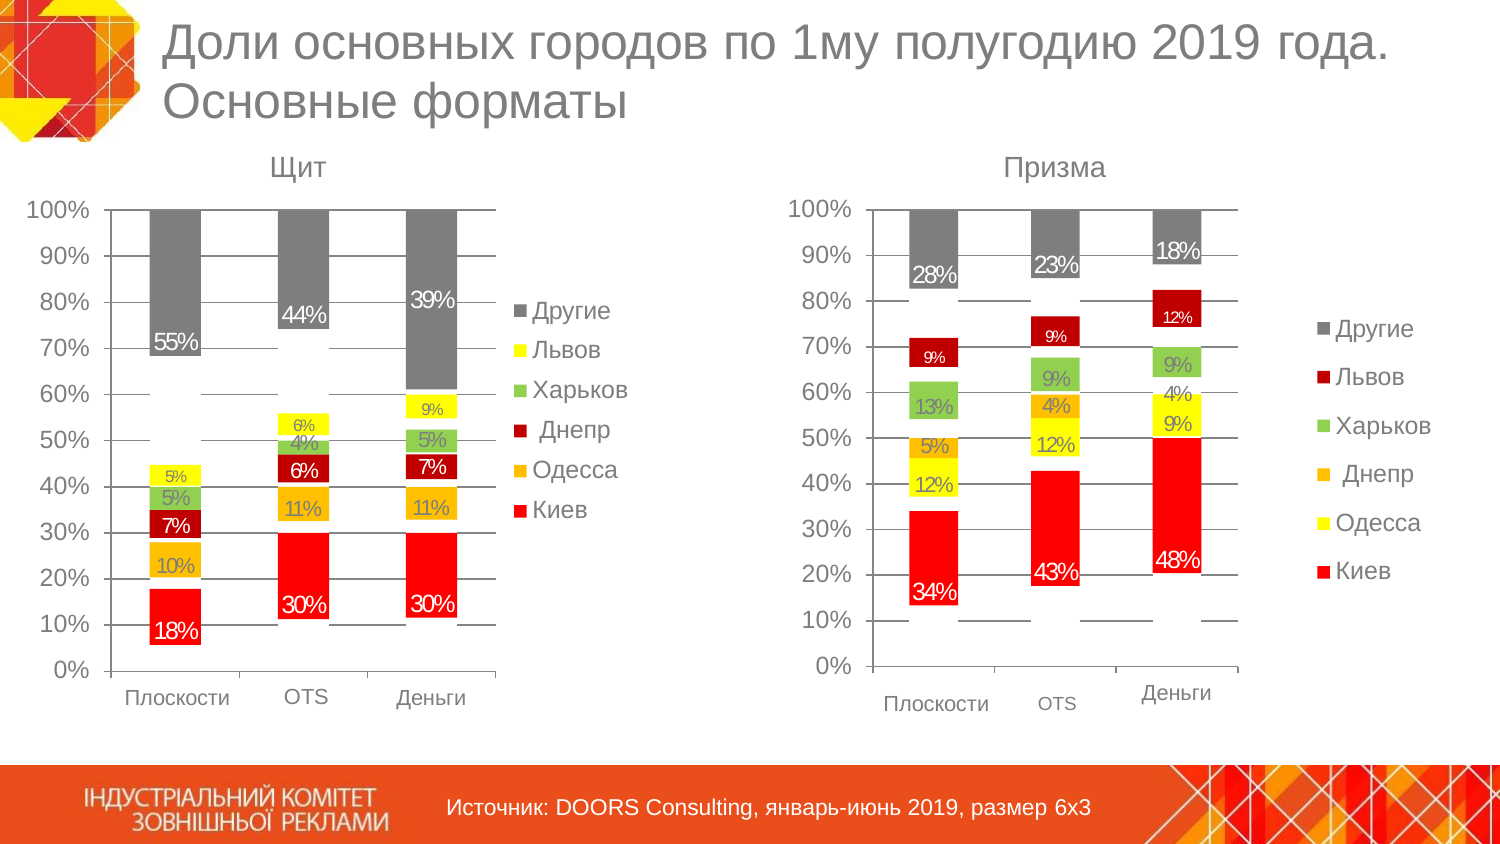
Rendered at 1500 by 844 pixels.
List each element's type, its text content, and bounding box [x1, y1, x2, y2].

title Доли основных городов по 1му полугодию 2019 года. Основные форматы [160, 7, 1403, 151]
text_box 28% [909, 210, 959, 289]
text_box 39% [405, 281, 458, 314]
text_box 9% [909, 337, 959, 367]
text_box [1317, 419, 1330, 433]
text_box 6% [277, 455, 330, 483]
text_box 9% [1031, 316, 1080, 347]
text_box 9% [405, 394, 458, 419]
picture [0, 765, 1500, 844]
text_box OTS [281, 680, 332, 709]
text_box [514, 464, 527, 478]
text_box Плоскости OTS [881, 676, 1084, 718]
text_box [405, 210, 458, 281]
text_box 80% 70% 60% 50% 40% 30% 20% 10% 0% [799, 269, 854, 680]
text_box [1317, 566, 1330, 579]
text_box 30% [405, 532, 458, 618]
text_box [1317, 370, 1330, 384]
text_box 5% [149, 486, 201, 510]
text_box 12% [1031, 419, 1080, 457]
text_box Деньги [394, 681, 470, 710]
text_box 10% [149, 542, 201, 578]
text_box 4% [277, 440, 330, 455]
text_box [514, 384, 527, 398]
text_box 11% [277, 486, 330, 522]
text_box 4% [1031, 394, 1080, 419]
text_box 5% [405, 429, 458, 453]
text_box 9% [1152, 347, 1202, 378]
text_box Другие Львов Харьков Днепр Одесса Киев [530, 282, 631, 524]
text_box 5% [149, 464, 201, 486]
text_box 43% [1031, 470, 1080, 586]
picture [0, 0, 141, 142]
text_box 6% [277, 413, 330, 436]
text_box 30% [277, 532, 330, 620]
text_box Щит Призма [267, 145, 1107, 183]
text_box 7% [405, 454, 458, 480]
text_box [514, 424, 527, 438]
text_box 34% [909, 511, 959, 606]
text_box 12% [1152, 289, 1202, 327]
text_box Плоскости [122, 681, 234, 710]
text_box 9% [1031, 357, 1080, 392]
text_box 18% [149, 588, 201, 645]
text_box [514, 344, 527, 357]
text_box [1317, 517, 1330, 530]
text_box 11% [405, 487, 458, 520]
text_box 4% 9% [1152, 394, 1202, 437]
text_box 7% [149, 510, 201, 538]
text_box 18% [1152, 210, 1202, 265]
text_box 13% [909, 381, 959, 420]
text_box [514, 304, 527, 317]
text_box 12% [909, 459, 959, 497]
text_box 23% [1031, 210, 1080, 279]
text_box [1317, 322, 1330, 335]
text_box 5% [909, 438, 959, 459]
text_box Другие Львов Харьков Днепр Одесса Киев [1333, 310, 1434, 585]
text_box 100% 90% 80% 70% 60% 50% 40% 30% 20% 10% 0% [23, 175, 92, 684]
text_box 55% [149, 211, 201, 356]
text_box Источник: DOORS Consulting, январь-июнь 2019, размер 6х3 [444, 790, 1099, 821]
text_box [514, 505, 527, 518]
text_box 100% 90% [785, 175, 854, 269]
text_box [1317, 468, 1330, 482]
text_box Деньги [1139, 676, 1216, 705]
text_box [405, 314, 458, 390]
text_box 48% [1152, 438, 1202, 574]
text_box 44% [277, 211, 330, 329]
